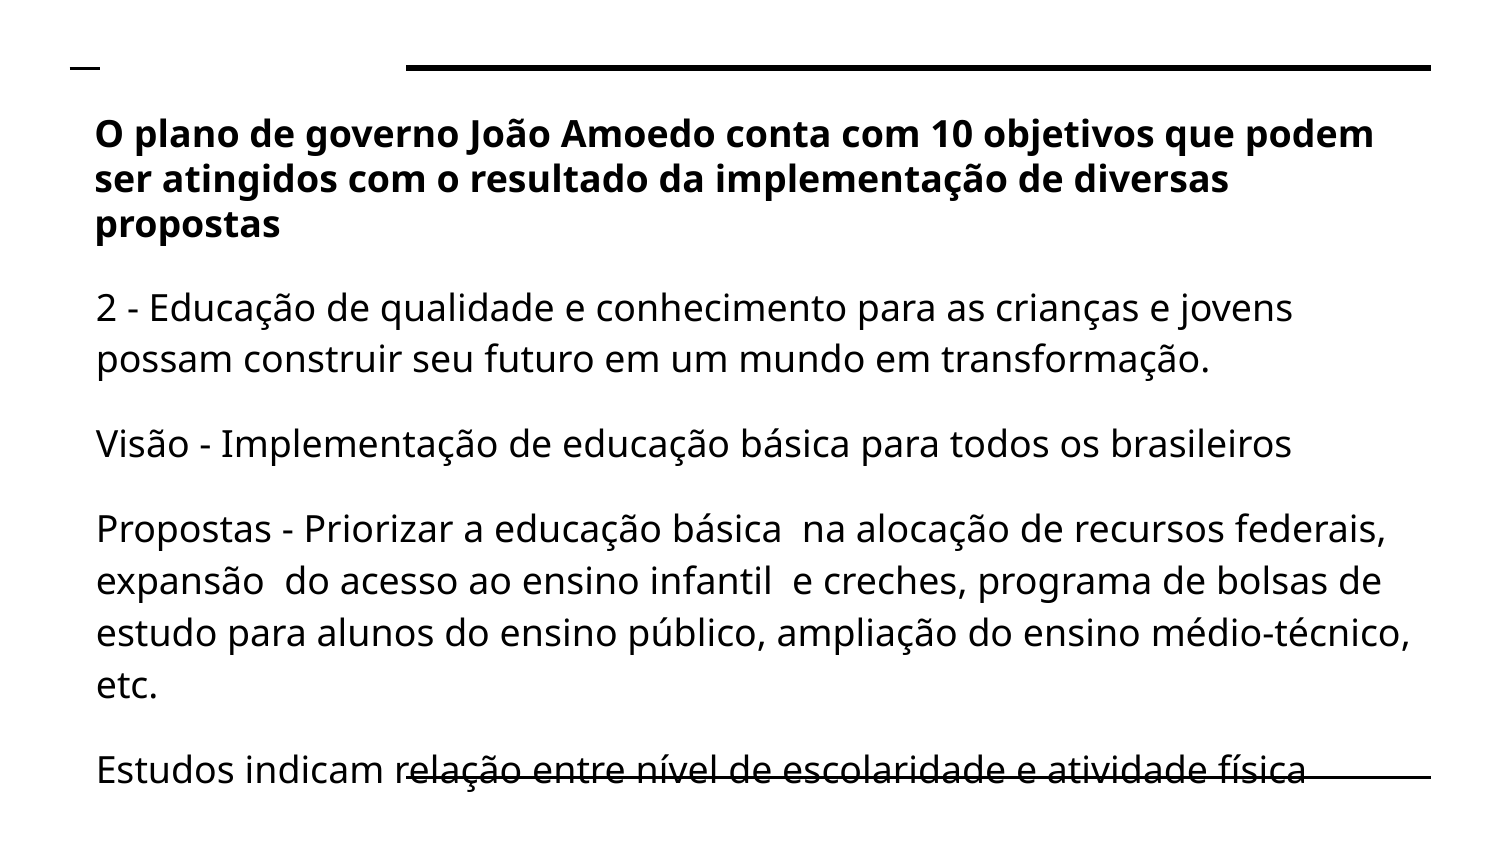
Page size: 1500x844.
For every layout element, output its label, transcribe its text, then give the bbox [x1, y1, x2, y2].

list 2 - Educação de qualidade e conhecimento para as crianças e jovens possam construir seu futuro em um mundo em transformação. Visão - Implementação de educação básica para todos os brasileiros Propostas - Priorizar a educação básica na alocação de recursos federais, expansão do acesso ao ensino infantil e creches, programa de bolsas de estudo para alunos do ensino público, ampliação do ensino médio-técnico, etc. Estudos indicam relação entre nível de escolaridade e atividade física [80, 261, 1433, 755]
title O plano de governo João Amoedo conta com 10 objetivos que podem ser atingidos com o resultado da implementação de diversas propostas [79, 94, 1431, 199]
